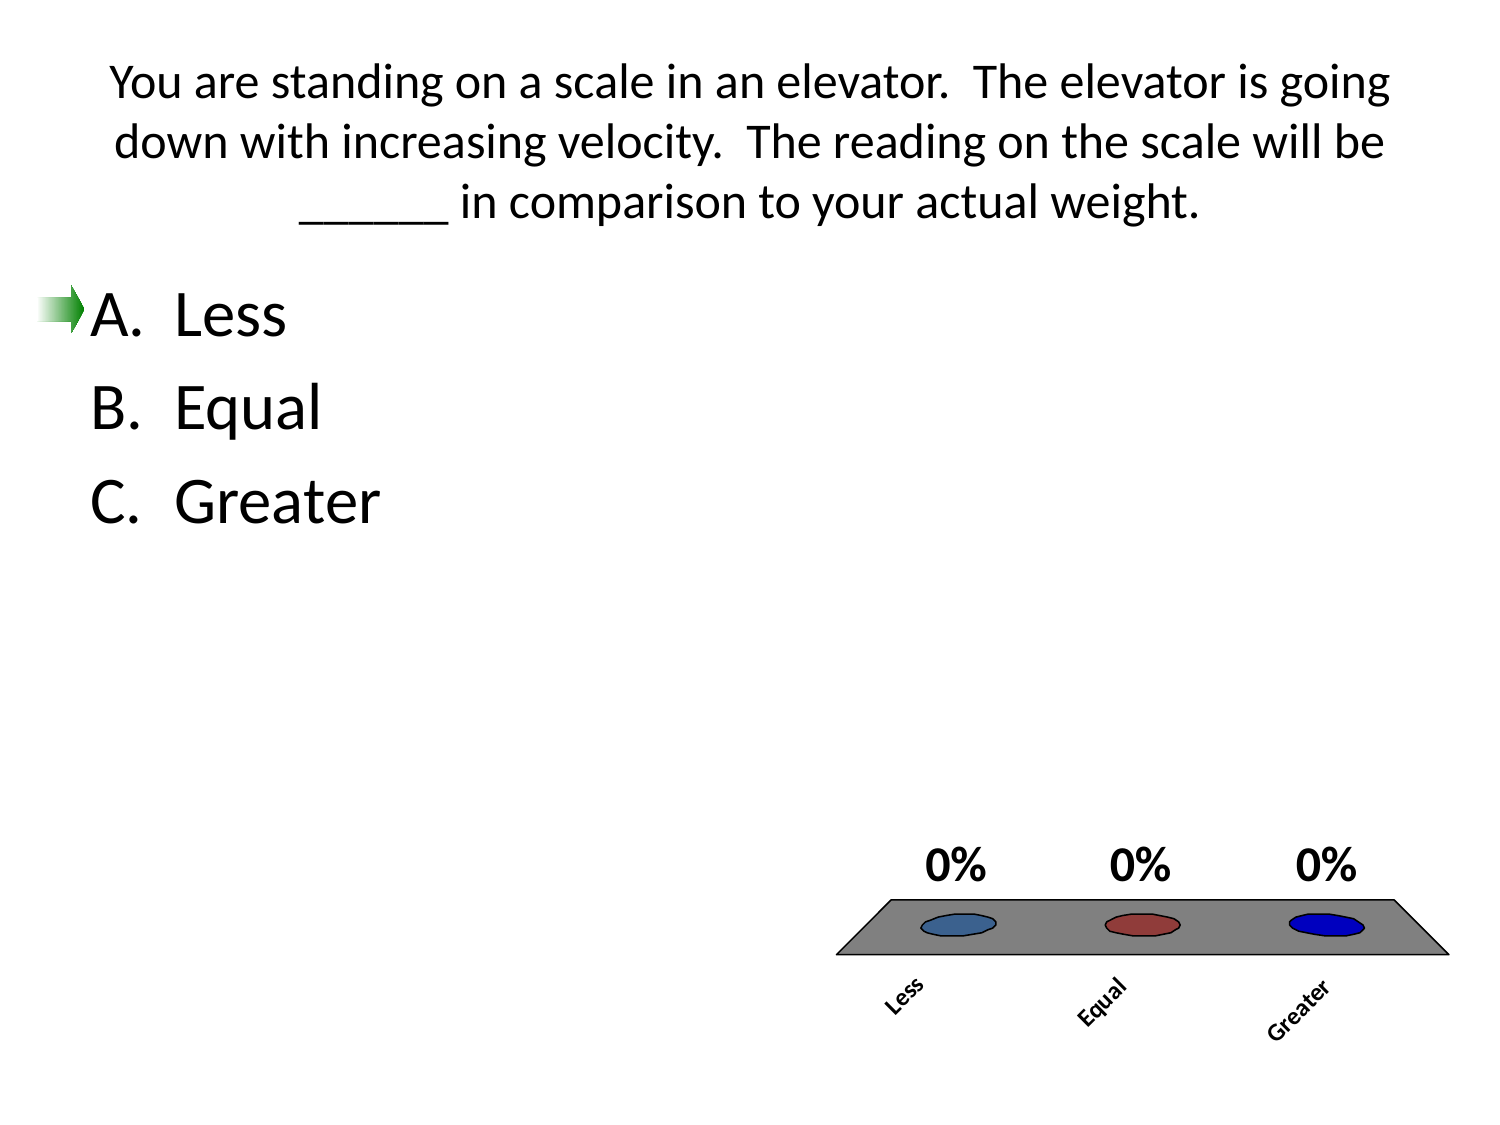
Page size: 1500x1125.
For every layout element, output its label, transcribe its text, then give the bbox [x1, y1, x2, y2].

list Less Equal Greater [75, 262, 737, 1005]
title You are standing on a scale in an elevator. The elevator is going down with increasing velocity. The reading on the scale will be ______ in comparison to your actual weight. [75, 45, 1425, 233]
text_box [34, 283, 87, 336]
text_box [739, 262, 1490, 1107]
